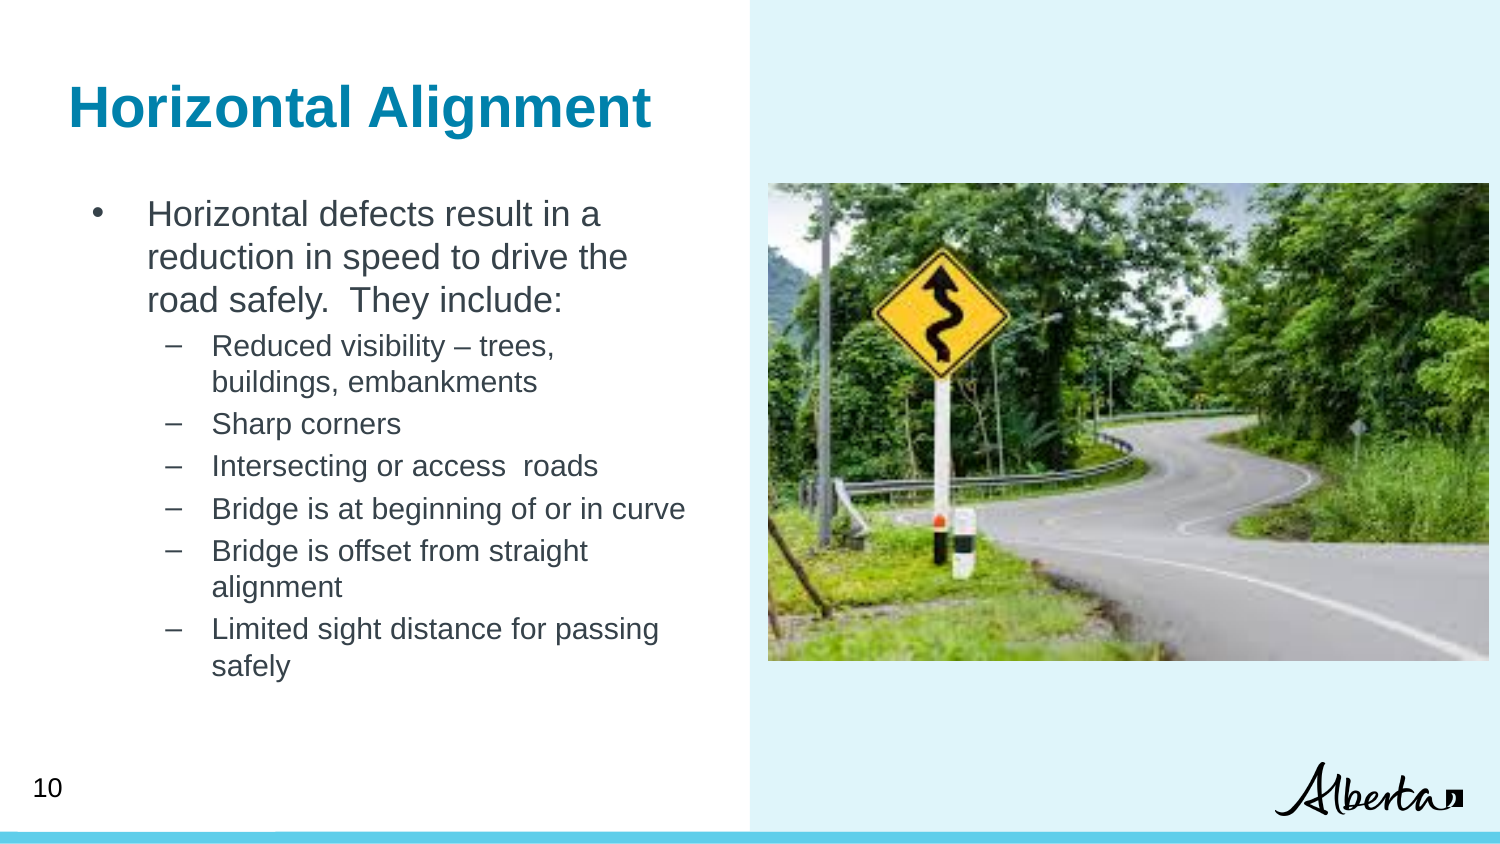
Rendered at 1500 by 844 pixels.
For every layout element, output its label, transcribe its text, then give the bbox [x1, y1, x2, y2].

picture [767, 182, 1489, 661]
slide_number 10 [17, 764, 356, 810]
picture [1275, 762, 1463, 816]
list Horizontal Alignment [53, 62, 672, 157]
list Horizontal defects result in a reduction in speed to drive the road safely. They include: Reduced visibility – trees, buildings, embankments Sharp corners Intersecting or access roads Bridge is at beginning of or in curve Bridge is offset from straight alignment Limited sight distance for passing safely [76, 183, 703, 729]
